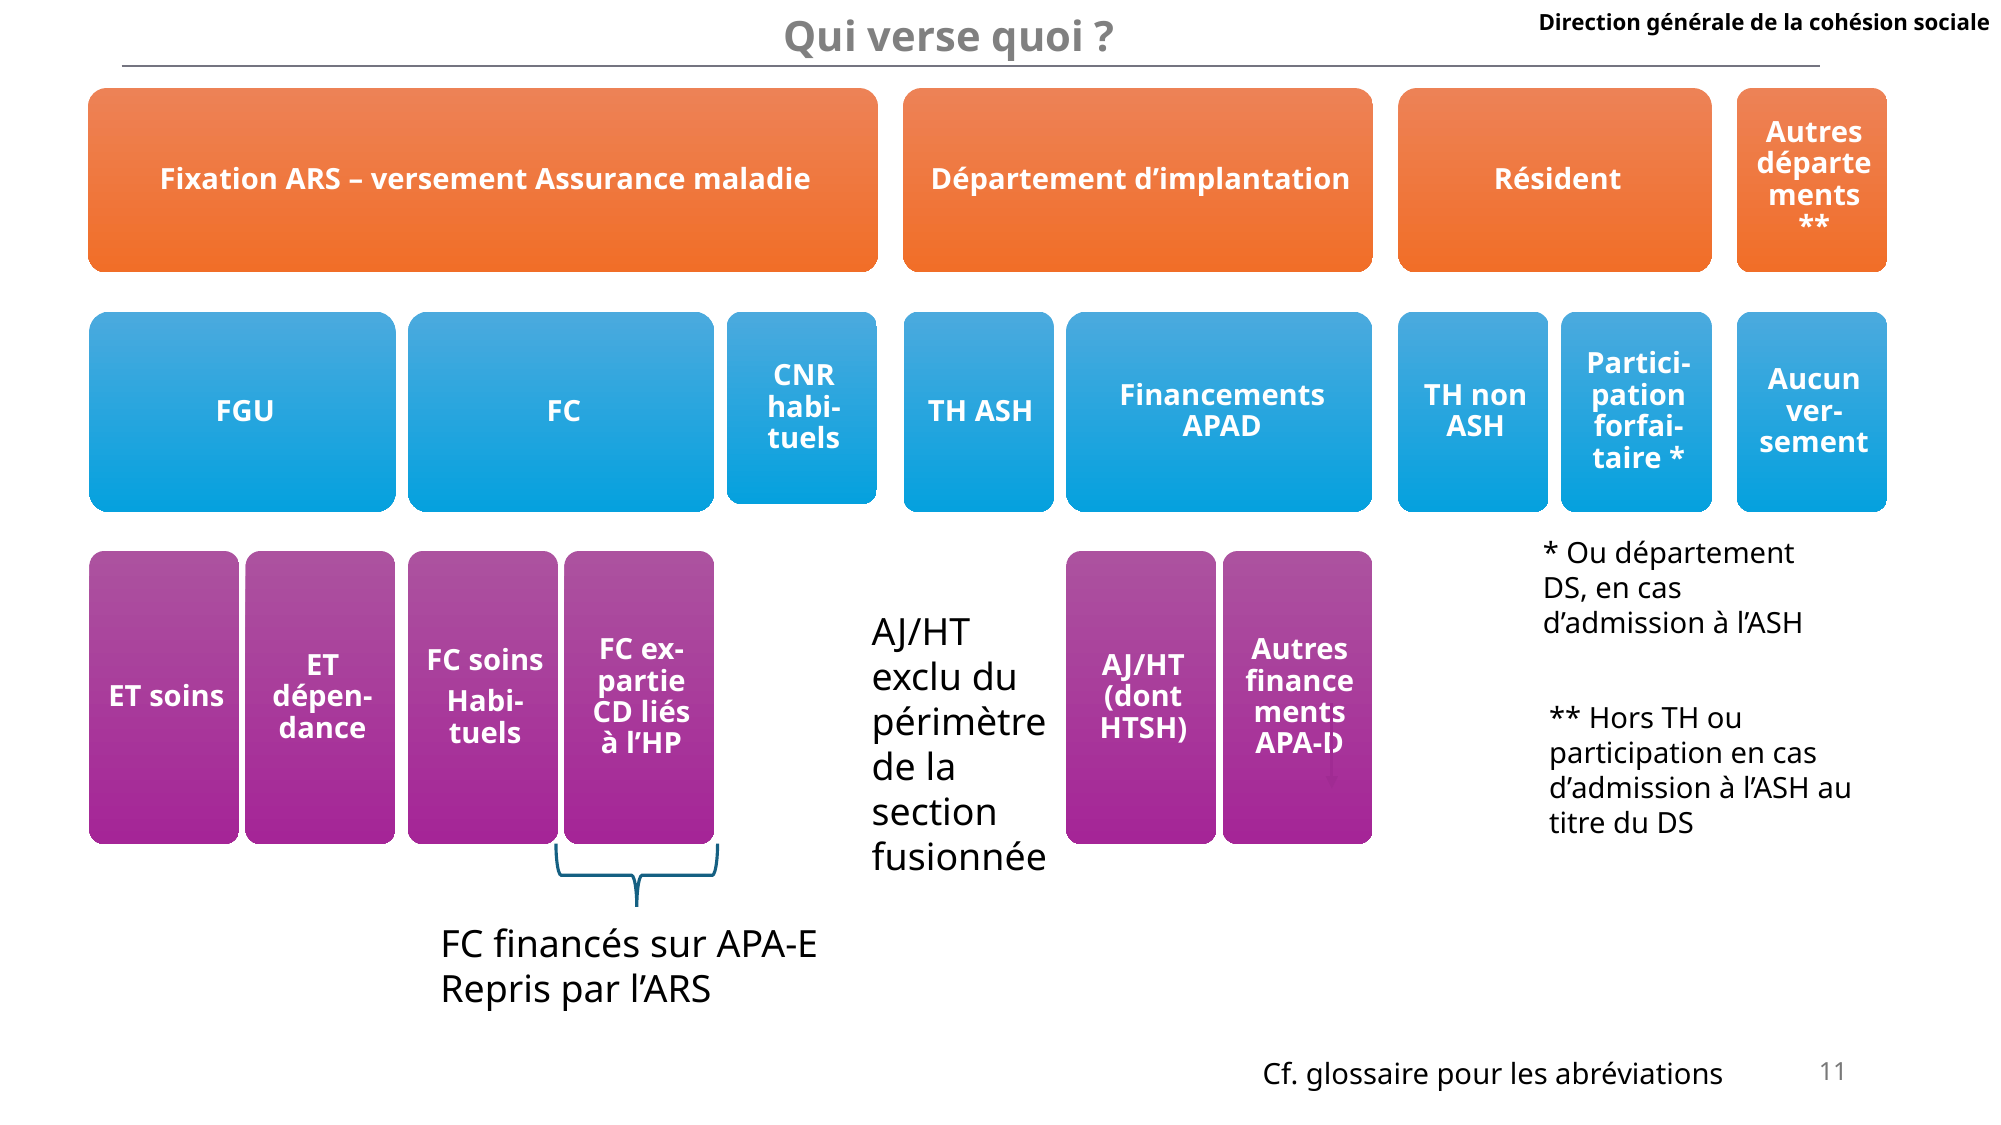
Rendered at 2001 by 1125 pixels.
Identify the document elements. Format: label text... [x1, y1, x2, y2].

text_box ** Hors TH ou participation en cas d’admission à l’ASH au titre du DS [1533, 686, 1914, 852]
text_box [554, 845, 720, 907]
text_box FC financés sur APA-E Repris par l’ARS [425, 912, 1052, 1017]
text_box Direction générale de la cohésion sociale [1486, 1, 2000, 43]
text_box Qui verse quoi ? [48, 0, 1850, 82]
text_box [86, 87, 1889, 845]
text_box Cf. glossaire pour les abréviations [1246, 1041, 1985, 1104]
text_box AJ/HT exclu du périmètre de la section fusionnée [856, 845, 1085, 886]
